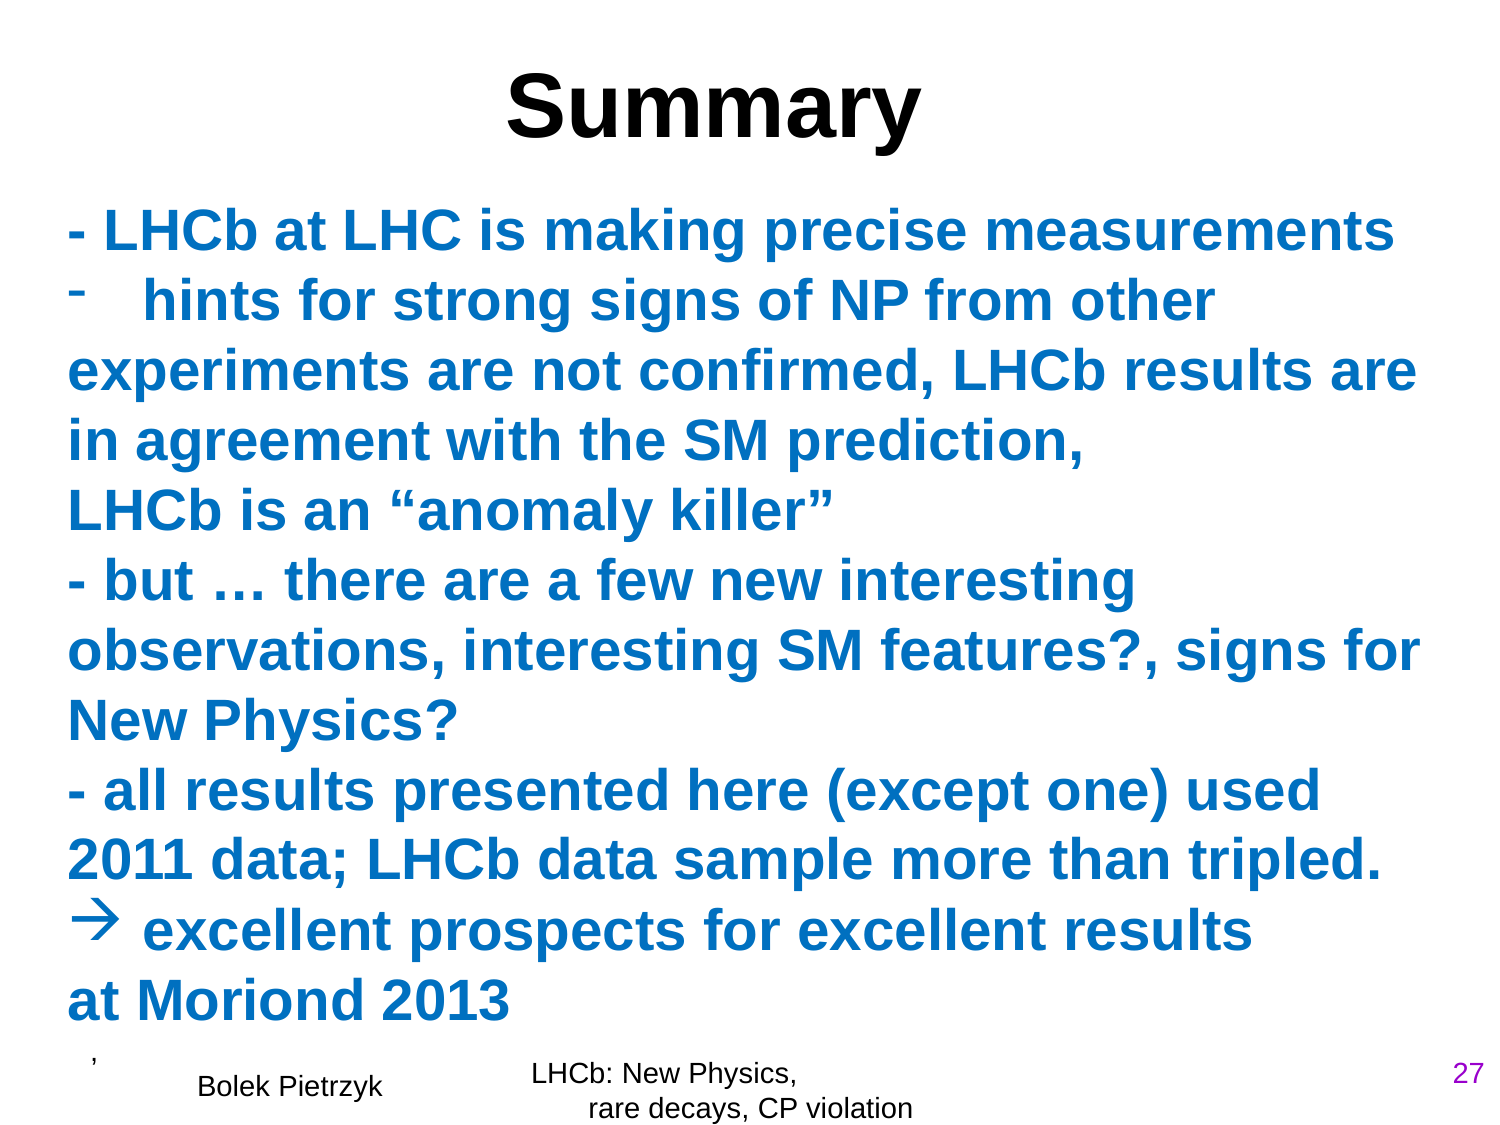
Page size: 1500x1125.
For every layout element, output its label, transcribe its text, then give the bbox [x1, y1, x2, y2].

footer LHCb: New Physics, rare decays, CP violation [513, 1046, 989, 1125]
text_box [112, 987, 154, 1053]
text_box - LHCb at LHC is making precise measurements hints for strong signs of NP from other experiments are not confirmed, LHCb results are in agreement with the SM prediction, LHCb is an “anomaly killer” - but … there are a few new interesting observations, interesting SM features?, signs for New Physics? - all results presented here (except one) used 2011 data; LHCb data sample more than tripled. excellent prospects for excellent results at Moriond 2013 [53, 184, 1459, 1040]
slide_number 27 [1149, 1046, 1500, 1125]
title Summary [29, 6, 1471, 195]
slide_number , Bolek Pietrzyk [74, 1040, 426, 1103]
